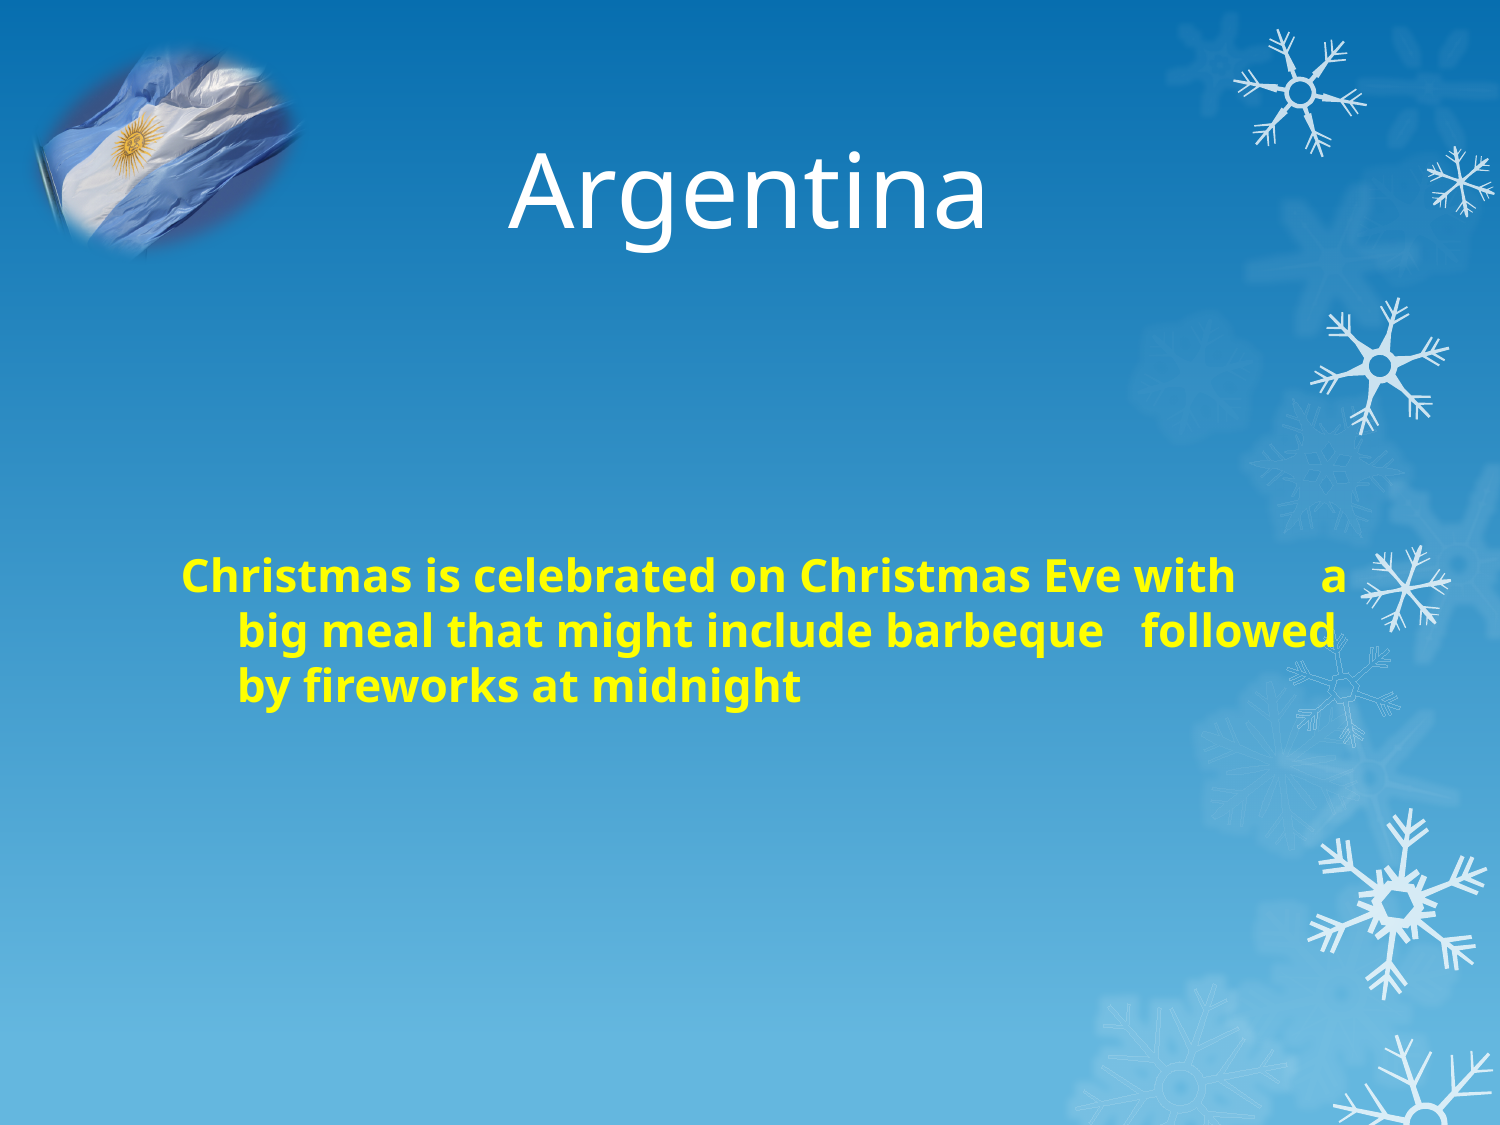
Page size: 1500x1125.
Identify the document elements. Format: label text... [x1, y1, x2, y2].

title Argentina [319, 110, 1335, 263]
picture [15, 37, 316, 263]
list Christmas is celebrated on Christmas Eve with a big meal that might include barbeque followed by fireworks at midnight [165, 296, 1397, 962]
